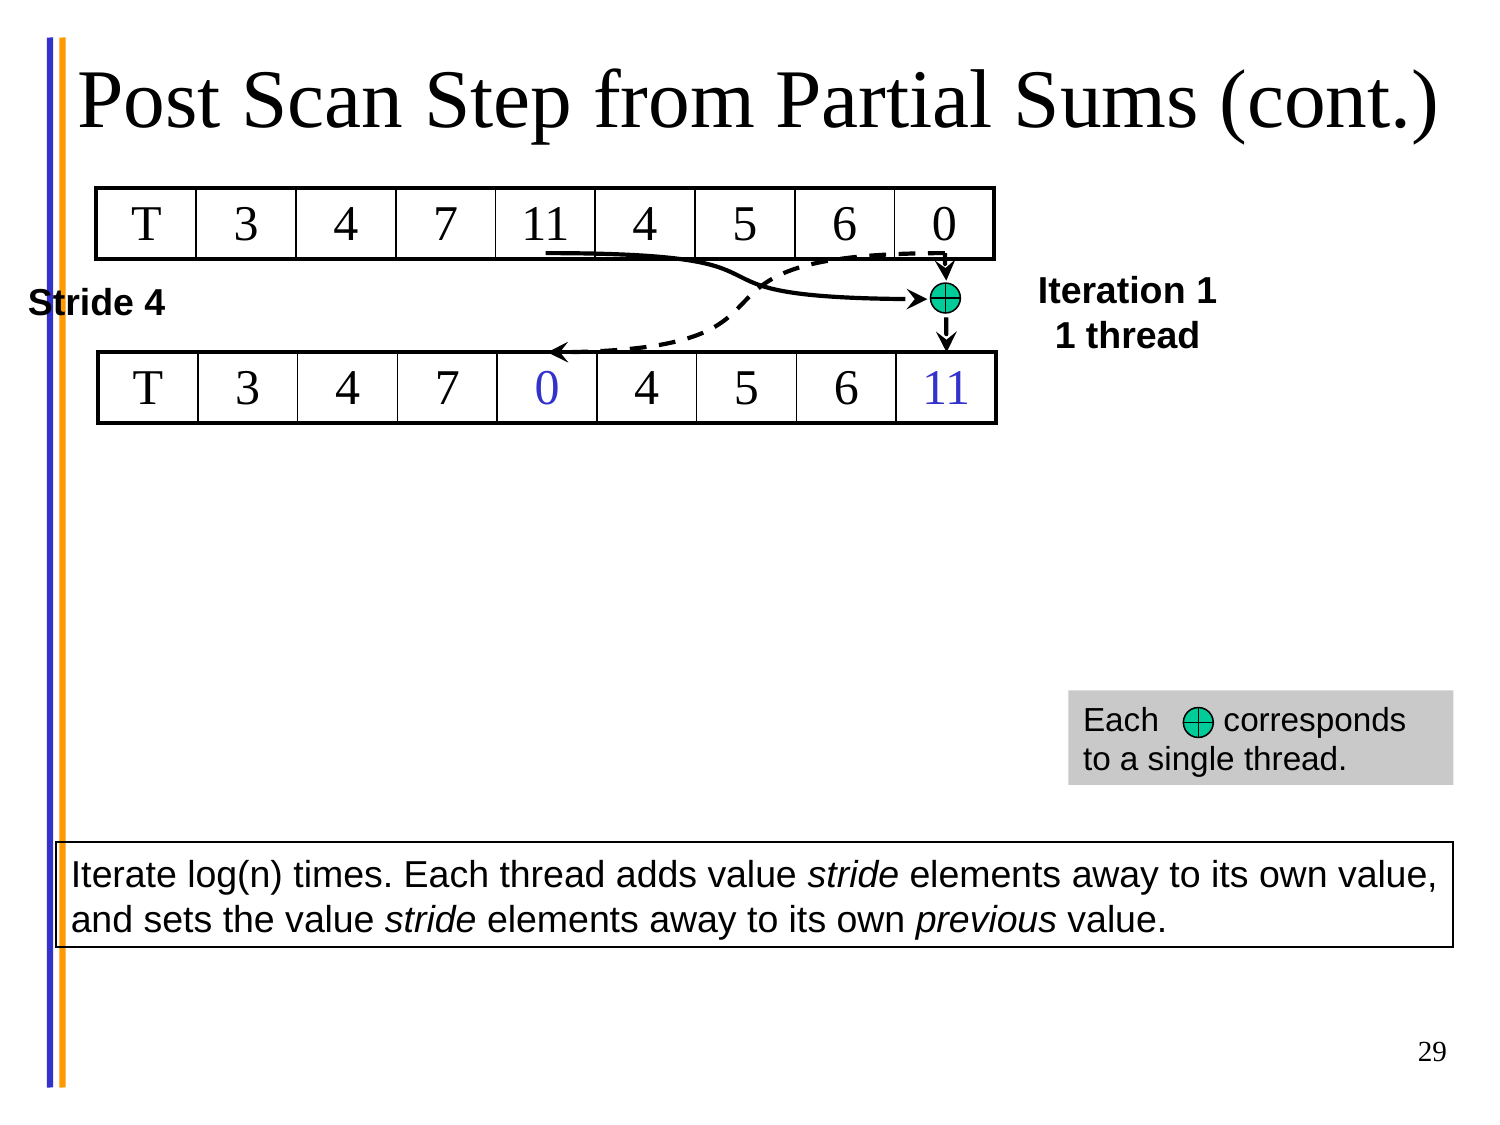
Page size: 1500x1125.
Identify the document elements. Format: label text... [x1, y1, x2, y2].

table_header T [98, 190, 195, 257]
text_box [696, 103, 796, 502]
table_header 6 [800, 354, 895, 421]
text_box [1068, 690, 1454, 786]
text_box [713, 85, 760, 102]
table_header T [100, 354, 197, 421]
table_header 11 [496, 190, 594, 257]
text_box [930, 283, 961, 313]
table_header 6 [800, 190, 894, 257]
table_header 7 [397, 190, 495, 257]
table_header 3 [199, 354, 297, 421]
table_header 4 [598, 354, 691, 421]
table_header 7 [398, 354, 496, 421]
table_header 4 [596, 190, 691, 257]
text_box Iterate log(n) times. Each thread adds value stride elements away to its own value, and sets the value stride elements away to its own previous value. [56, 842, 1454, 947]
table_header 0 [895, 190, 992, 257]
table_header 4 [298, 354, 397, 421]
table_header 11 [897, 354, 994, 421]
table_header 4 [297, 190, 395, 257]
title Post Scan Step from Partial Sums (cont.) [54, 0, 1465, 188]
table_header 3 [197, 190, 295, 257]
text_box Stride 4 [13, 270, 181, 330]
text_box Iteration 1 1 thread [1023, 258, 1233, 364]
slide_number 29 [1149, 1024, 1463, 1101]
table_header 0 [498, 354, 596, 421]
